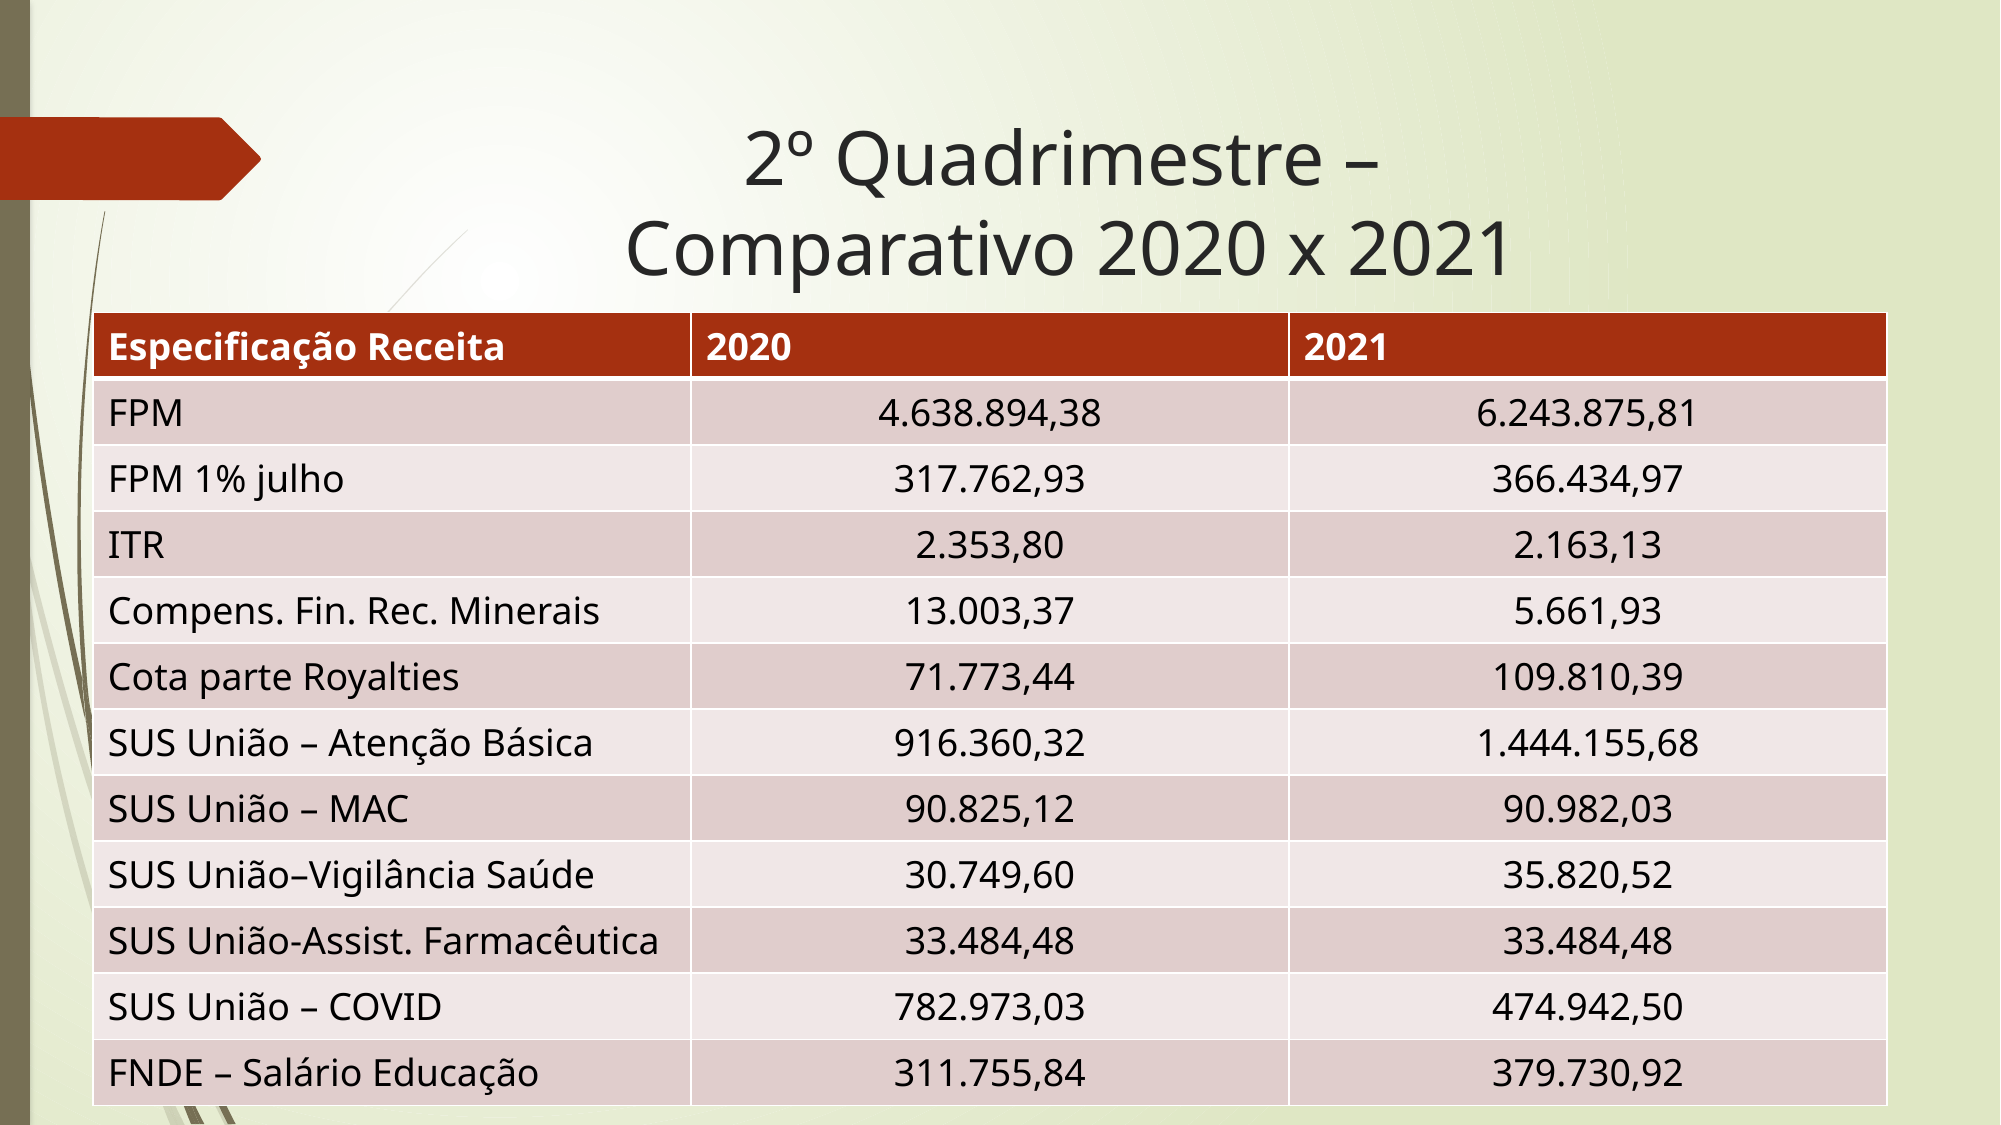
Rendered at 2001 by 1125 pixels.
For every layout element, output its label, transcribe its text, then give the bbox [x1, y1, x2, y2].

table_cell 2.353,80 [692, 512, 1288, 576]
table_cell 33.484,48 [1290, 908, 1886, 972]
table_cell SUS União – MAC [94, 776, 690, 840]
table_cell 5.661,93 [1290, 578, 1886, 642]
table_cell 33.484,48 [692, 908, 1288, 972]
table_cell 2.163,13 [1290, 512, 1886, 576]
table_cell SUS União-Assist. Farmacêutica [94, 908, 690, 972]
table_cell FPM 1% julho [94, 446, 690, 510]
table_cell SUS União–Vigilância Saúde [94, 842, 690, 906]
table_cell Cota parte Royalties [94, 644, 690, 708]
table_cell 311.755,84 [692, 1040, 1288, 1105]
table_header Especificação Receita [94, 313, 690, 376]
table_header 2020 [692, 313, 1288, 376]
table_cell 4.638.894,38 [692, 381, 1288, 444]
table_cell 13.003,37 [692, 578, 1288, 642]
table_cell 1.444.155,68 [1290, 710, 1886, 774]
table_cell 90.982,03 [1290, 776, 1886, 840]
title 2º Quadrimestre – Comparativo 2020 x 2021 [257, 102, 1888, 312]
table_header 2021 [1290, 313, 1886, 376]
table_cell 782.973,03 [692, 974, 1288, 1039]
table_cell FPM [94, 381, 690, 444]
table_cell 109.810,39 [1290, 644, 1886, 708]
table_cell 71.773,44 [692, 644, 1288, 708]
table_cell 366.434,97 [1290, 446, 1886, 510]
table_cell Compens. Fin. Rec. Minerais [94, 578, 690, 642]
table_cell 35.820,52 [1290, 842, 1886, 906]
table_cell ITR [94, 512, 690, 576]
table_cell SUS União – Atenção Básica [94, 710, 690, 774]
table_cell 90.825,12 [692, 776, 1288, 840]
table_cell 30.749,60 [692, 842, 1288, 906]
table_cell 379.730,92 [1290, 1040, 1886, 1105]
table_cell 6.243.875,81 [1290, 381, 1886, 444]
table_cell 474.942,50 [1290, 974, 1886, 1039]
table_cell 317.762,93 [692, 446, 1288, 510]
table_cell SUS União – COVID [94, 974, 690, 1039]
table_cell 916.360,32 [692, 710, 1288, 774]
table_cell FNDE – Salário Educação [94, 1040, 690, 1105]
